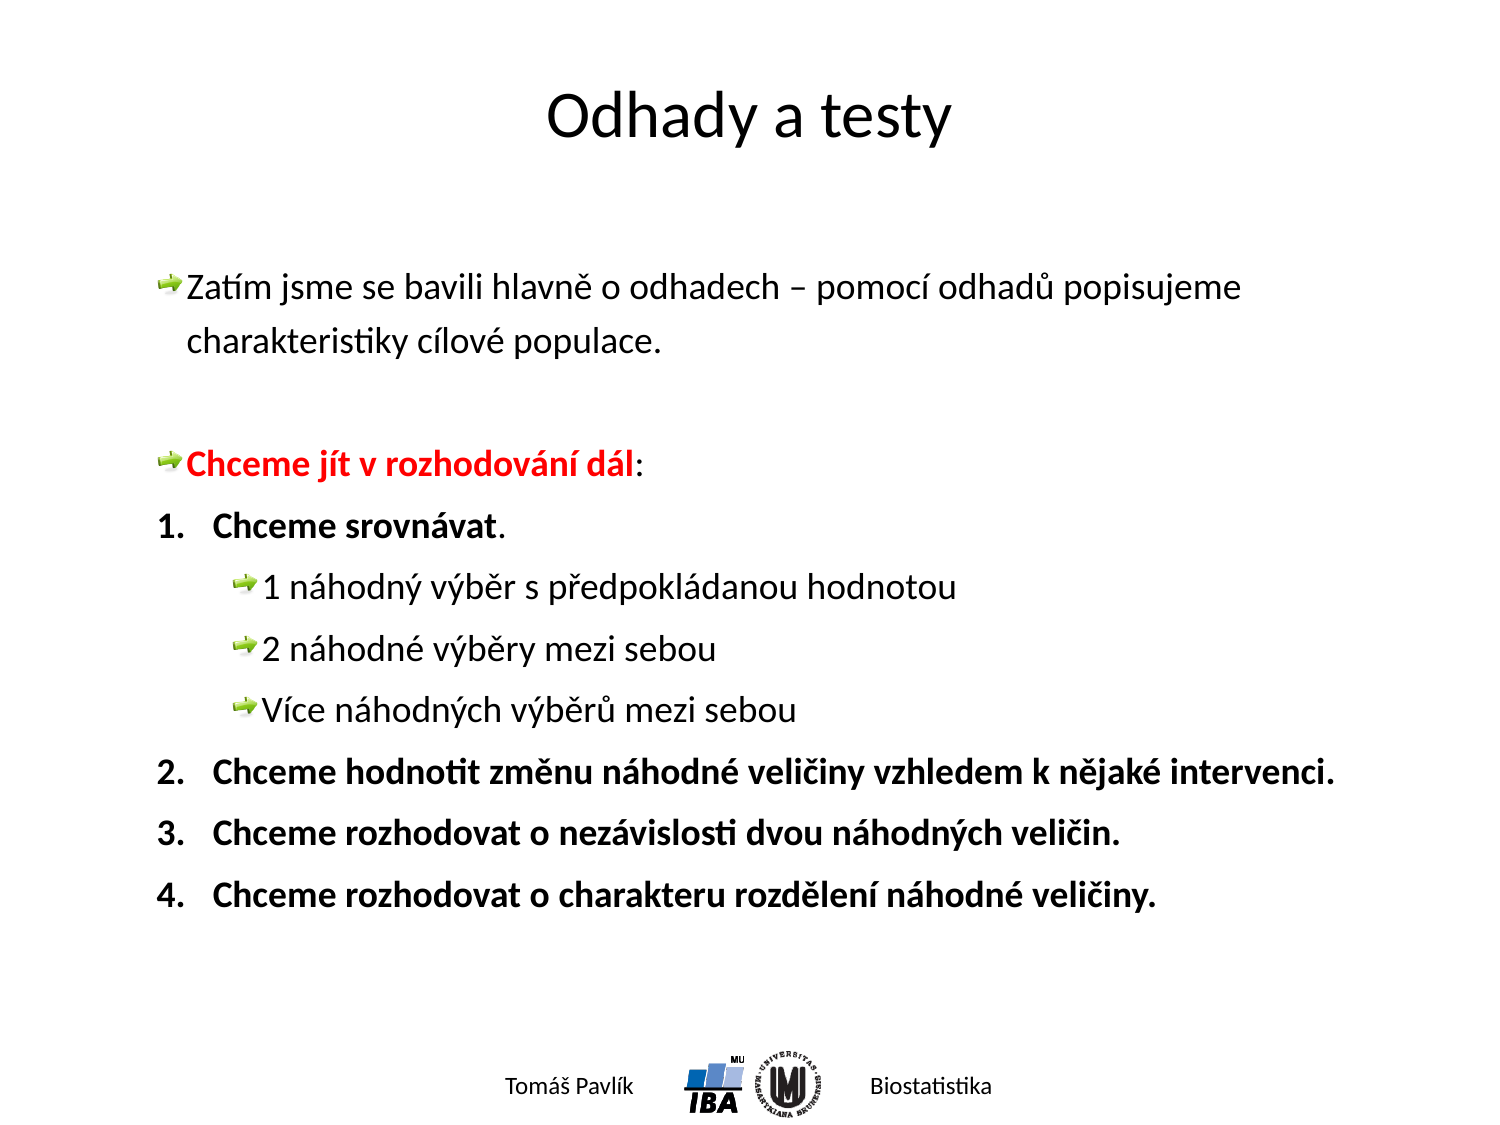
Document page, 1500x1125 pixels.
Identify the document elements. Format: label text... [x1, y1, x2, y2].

picture [231, 633, 259, 660]
picture [156, 448, 184, 476]
title Odhady a testy [75, 45, 1425, 176]
picture [755, 1051, 821, 1118]
picture [231, 694, 259, 721]
picture [684, 1056, 744, 1113]
picture [156, 271, 184, 299]
picture [231, 571, 259, 598]
text_box Zatím jsme se bavili hlavně o odhadech – pomocí odhadů popisujeme charakteristiky cílové populace. Chceme jít v rozhodování dál: Chceme srovnávat. 1 náhodný výběr s předpokládanou hodnotou 2 náhodné výběry mezi sebou Více náhodných výběrů mezi sebou Chceme hodnotit změnu náhodné veličiny vzhledem k nějaké intervenci. Chceme rozhodovat o nezávislosti dvou náhodných veličin. Chceme rozhodovat o charakteru rozdělení náhodné veličiny. [141, 246, 1359, 985]
